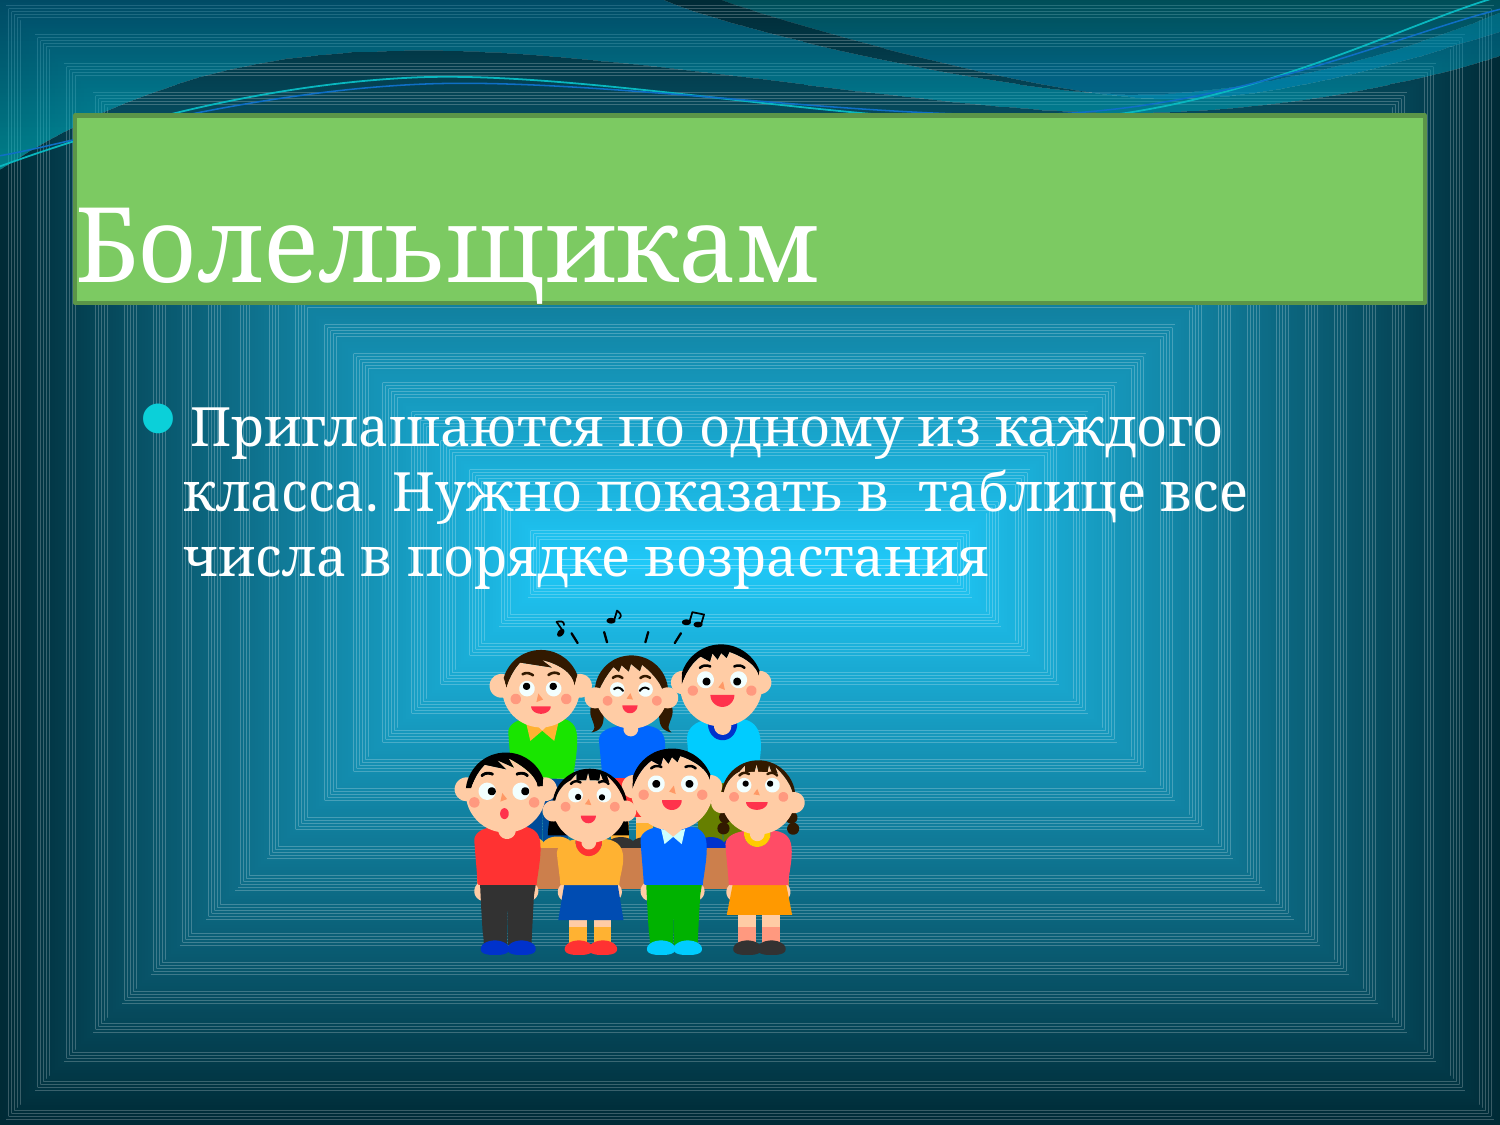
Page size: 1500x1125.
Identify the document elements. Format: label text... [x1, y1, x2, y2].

picture [454, 609, 805, 954]
list Приглашаются по одному из каждого класса. Нужно показать в таблице все числа в порядке возрастания [123, 385, 1387, 986]
title Болельщикам [73, 113, 1427, 305]
